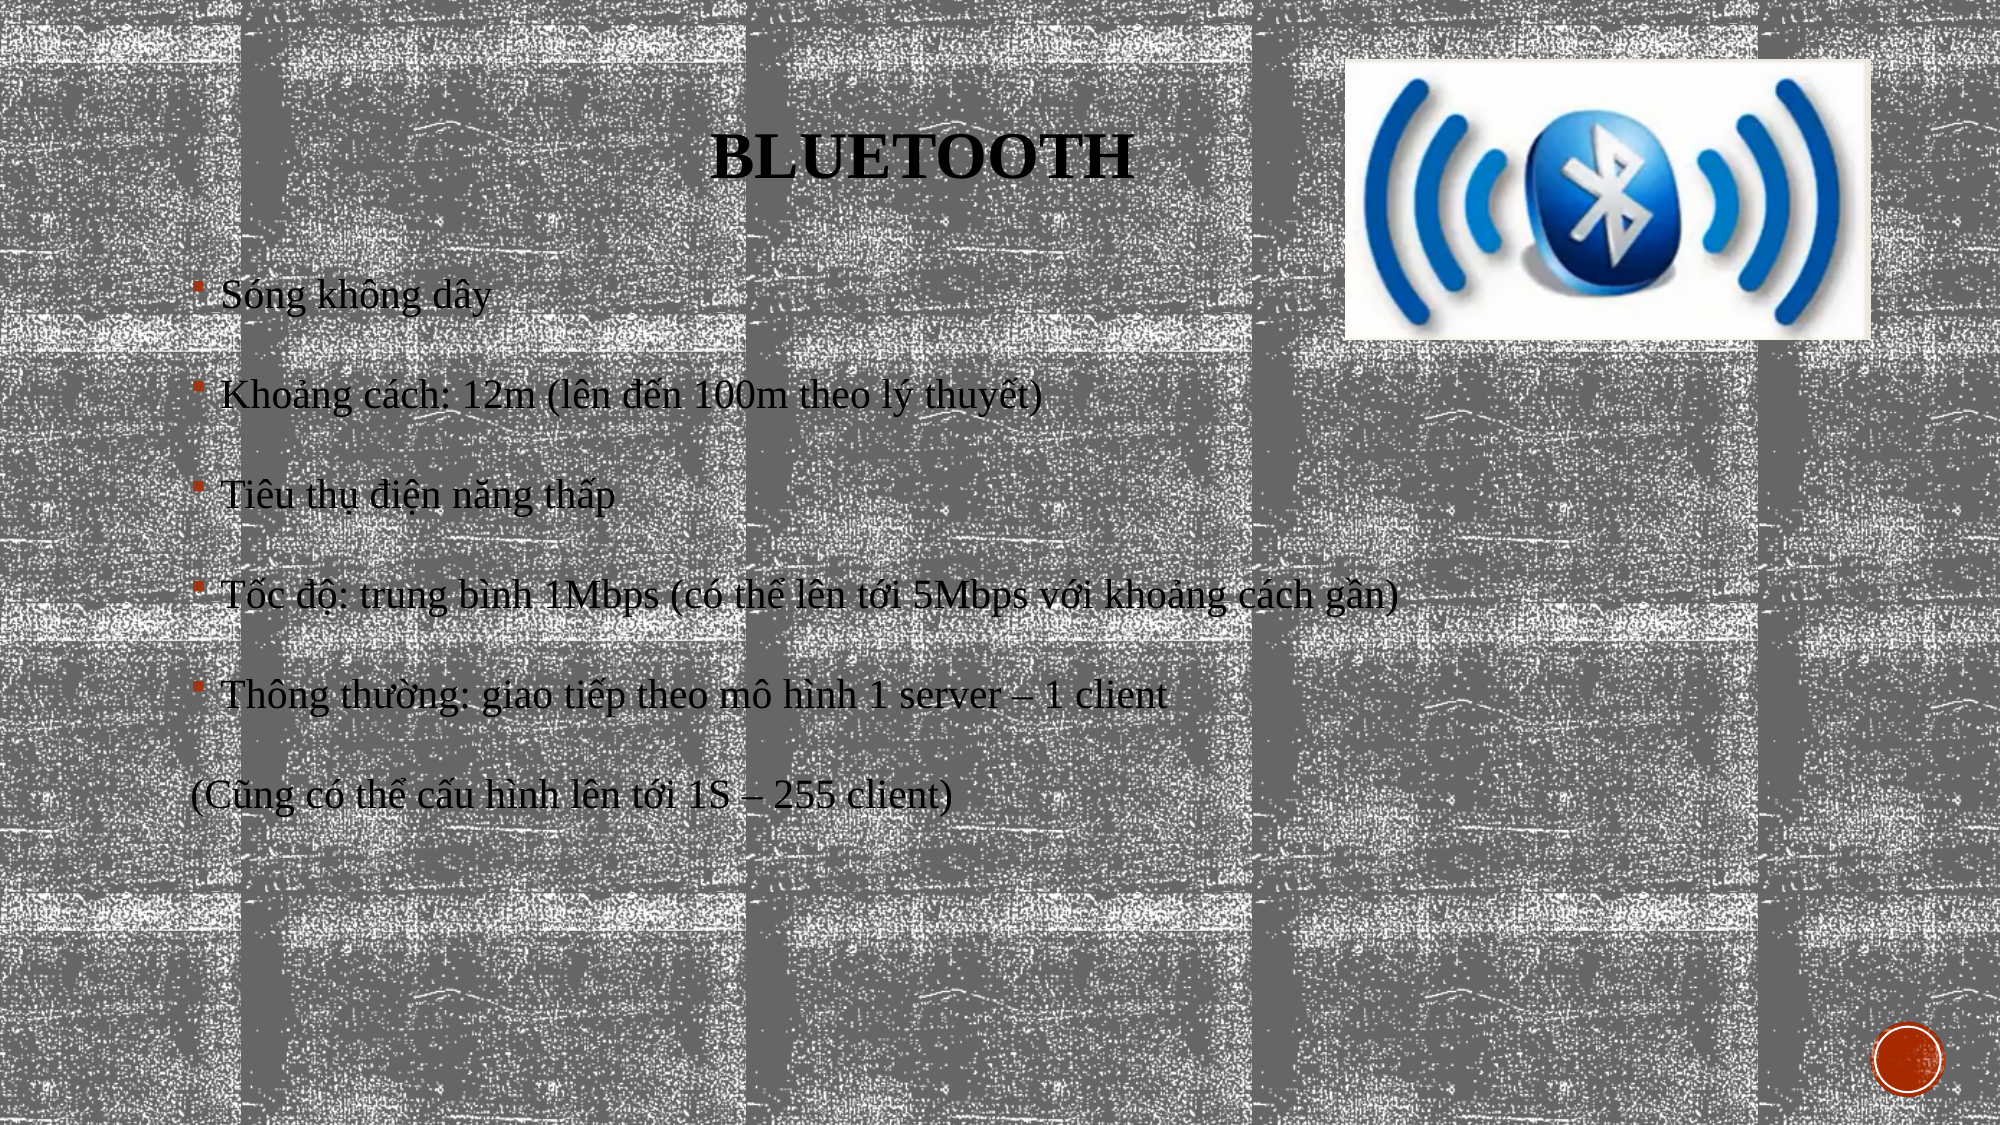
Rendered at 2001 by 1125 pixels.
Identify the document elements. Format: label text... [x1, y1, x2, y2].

list Sóng không dây Khoảng cách: 12m (lên đến 100m theo lý thuyết) Tiêu thụ điện năng thấp Tốc độ: trung bình 1Mbps (có thể lên tới 5Mbps với khoảng cách gần) Thông thường: giao tiếp theo mô hình 1 server – 1 client (Cũng có thể cấu hình lên tới 1S – 255 client) [175, 233, 1876, 1013]
picture [1345, 59, 1871, 340]
title Bluetooth [62, 79, 1345, 234]
text_box [0, 0, 2000, 1125]
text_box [1872, 1024, 1944, 1096]
